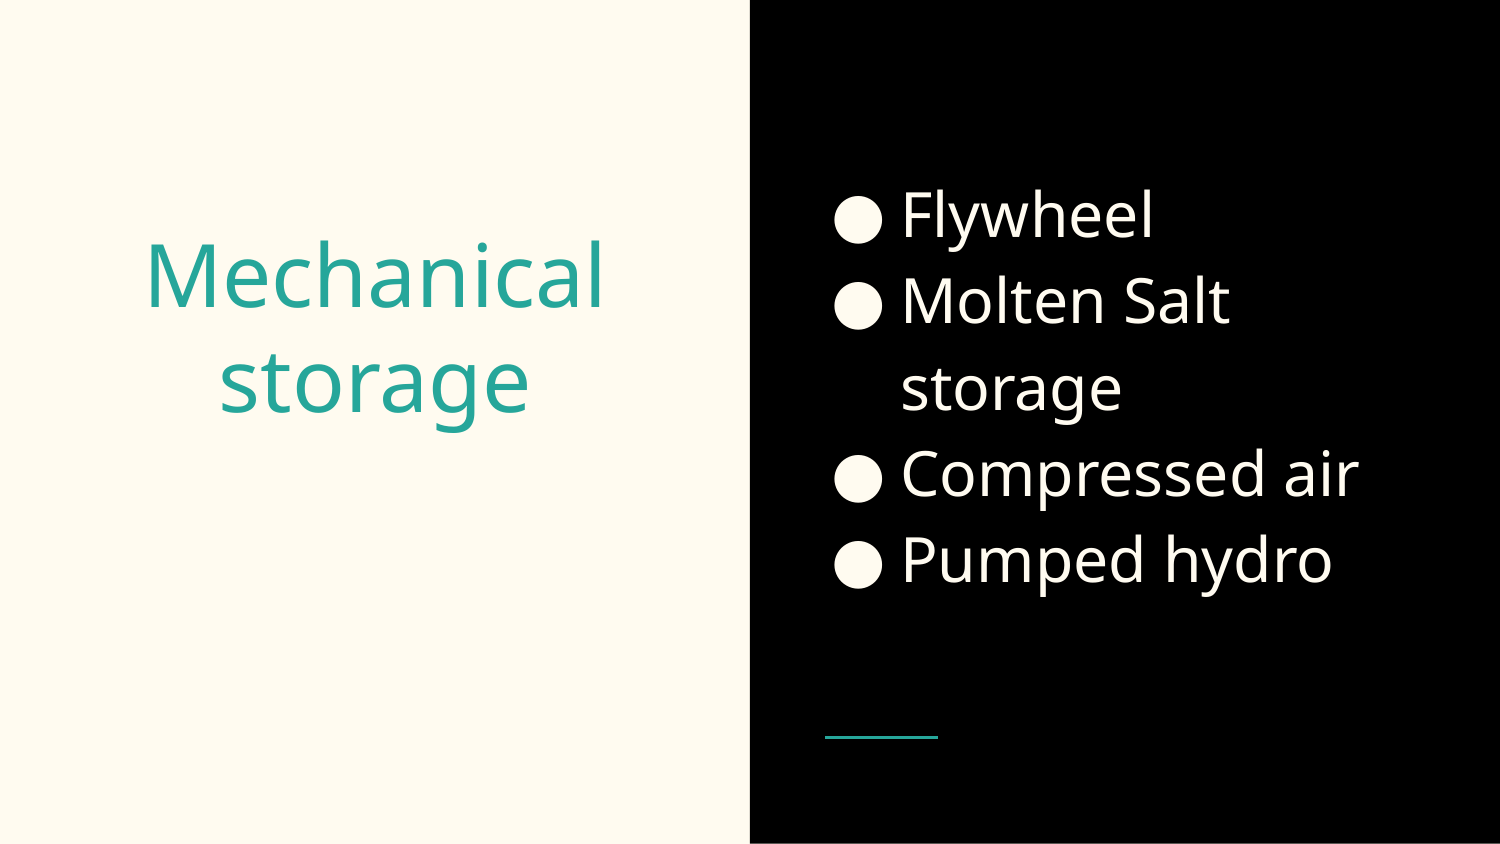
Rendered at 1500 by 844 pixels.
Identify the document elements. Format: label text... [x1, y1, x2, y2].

list Flywheel Molten Salt storage Compressed air Pumped hydro [810, 118, 1440, 725]
title Mechanical storage [43, 226, 708, 446]
